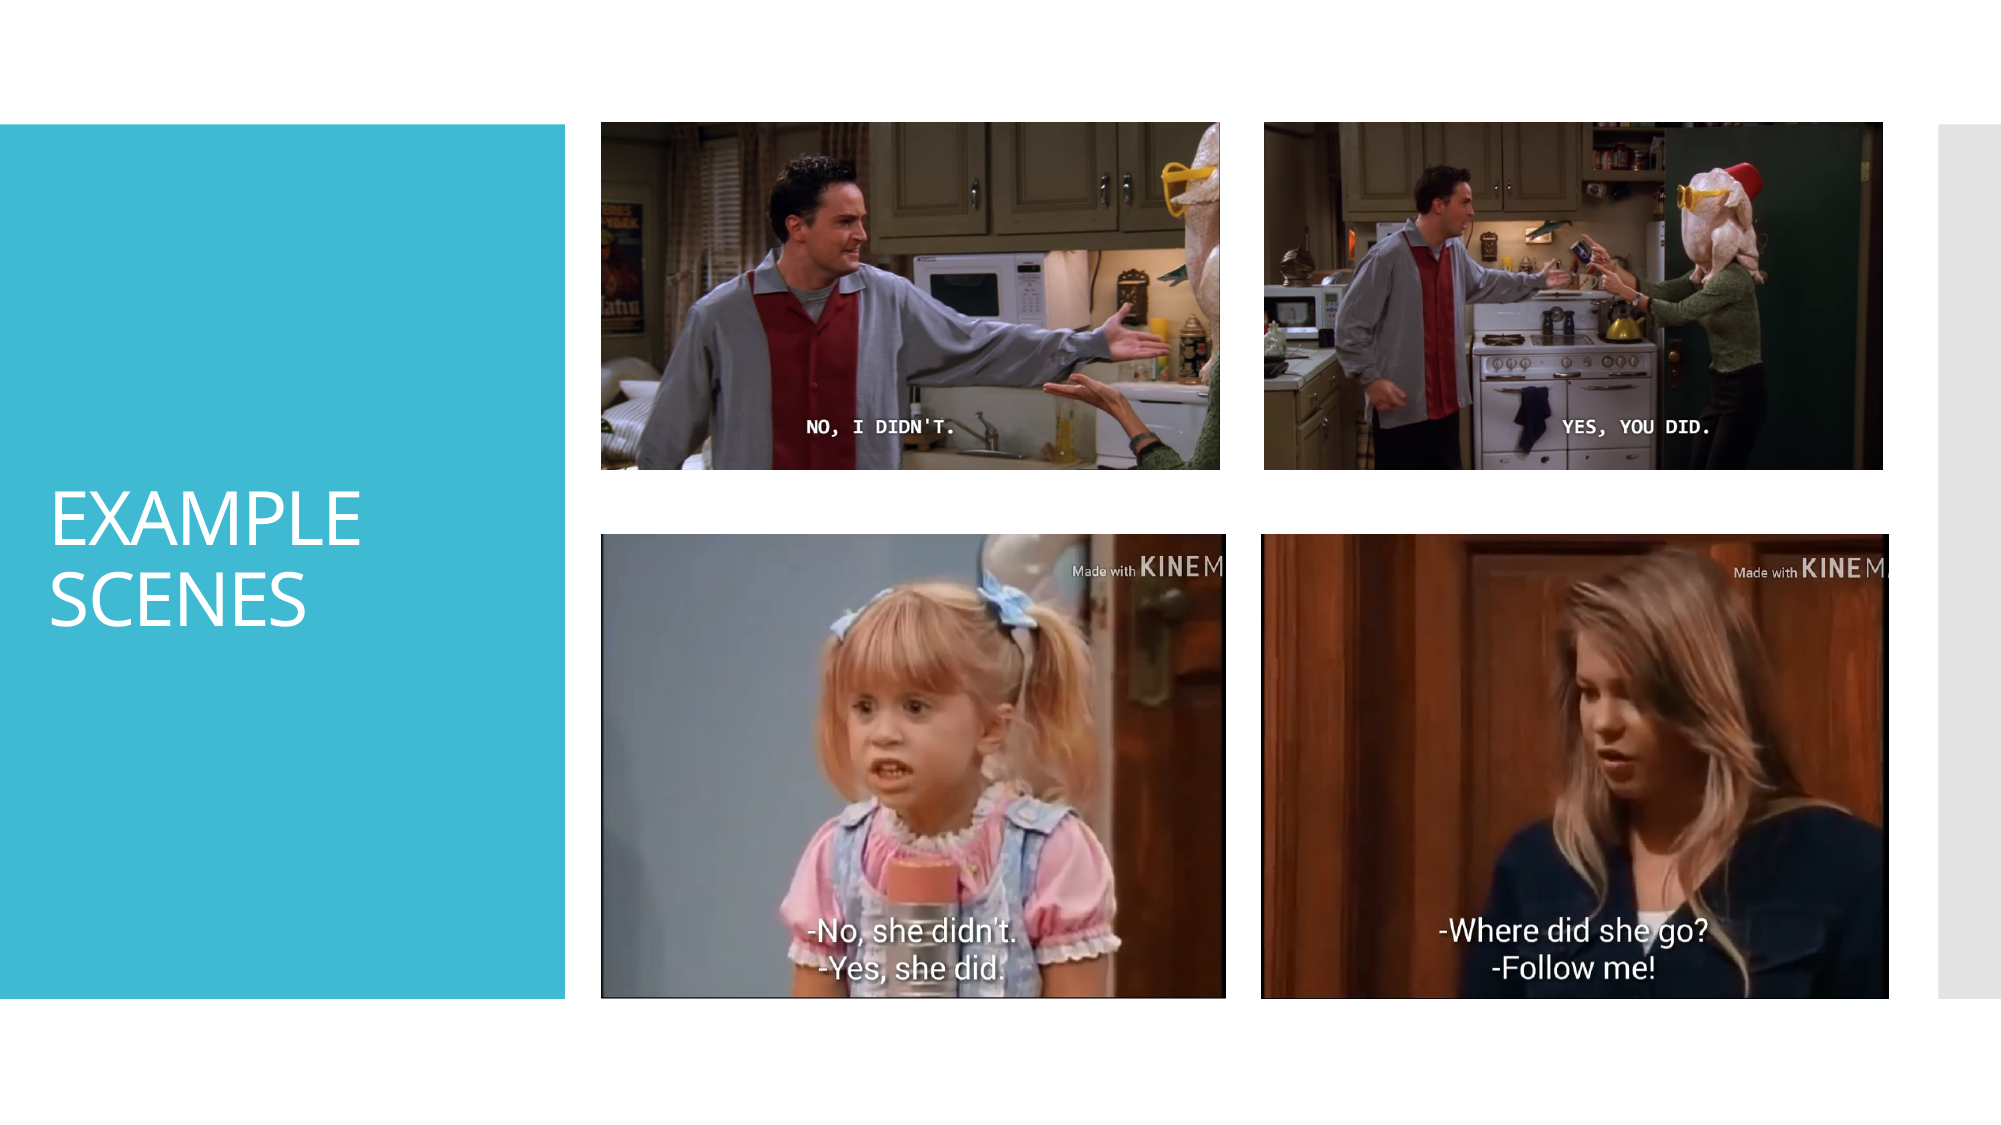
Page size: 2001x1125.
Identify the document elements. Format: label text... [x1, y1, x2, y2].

picture [1261, 534, 1889, 999]
picture [600, 534, 1226, 999]
title EXAMPLE SCENES [40, 183, 526, 940]
picture [1264, 122, 1884, 470]
picture [600, 122, 1220, 470]
